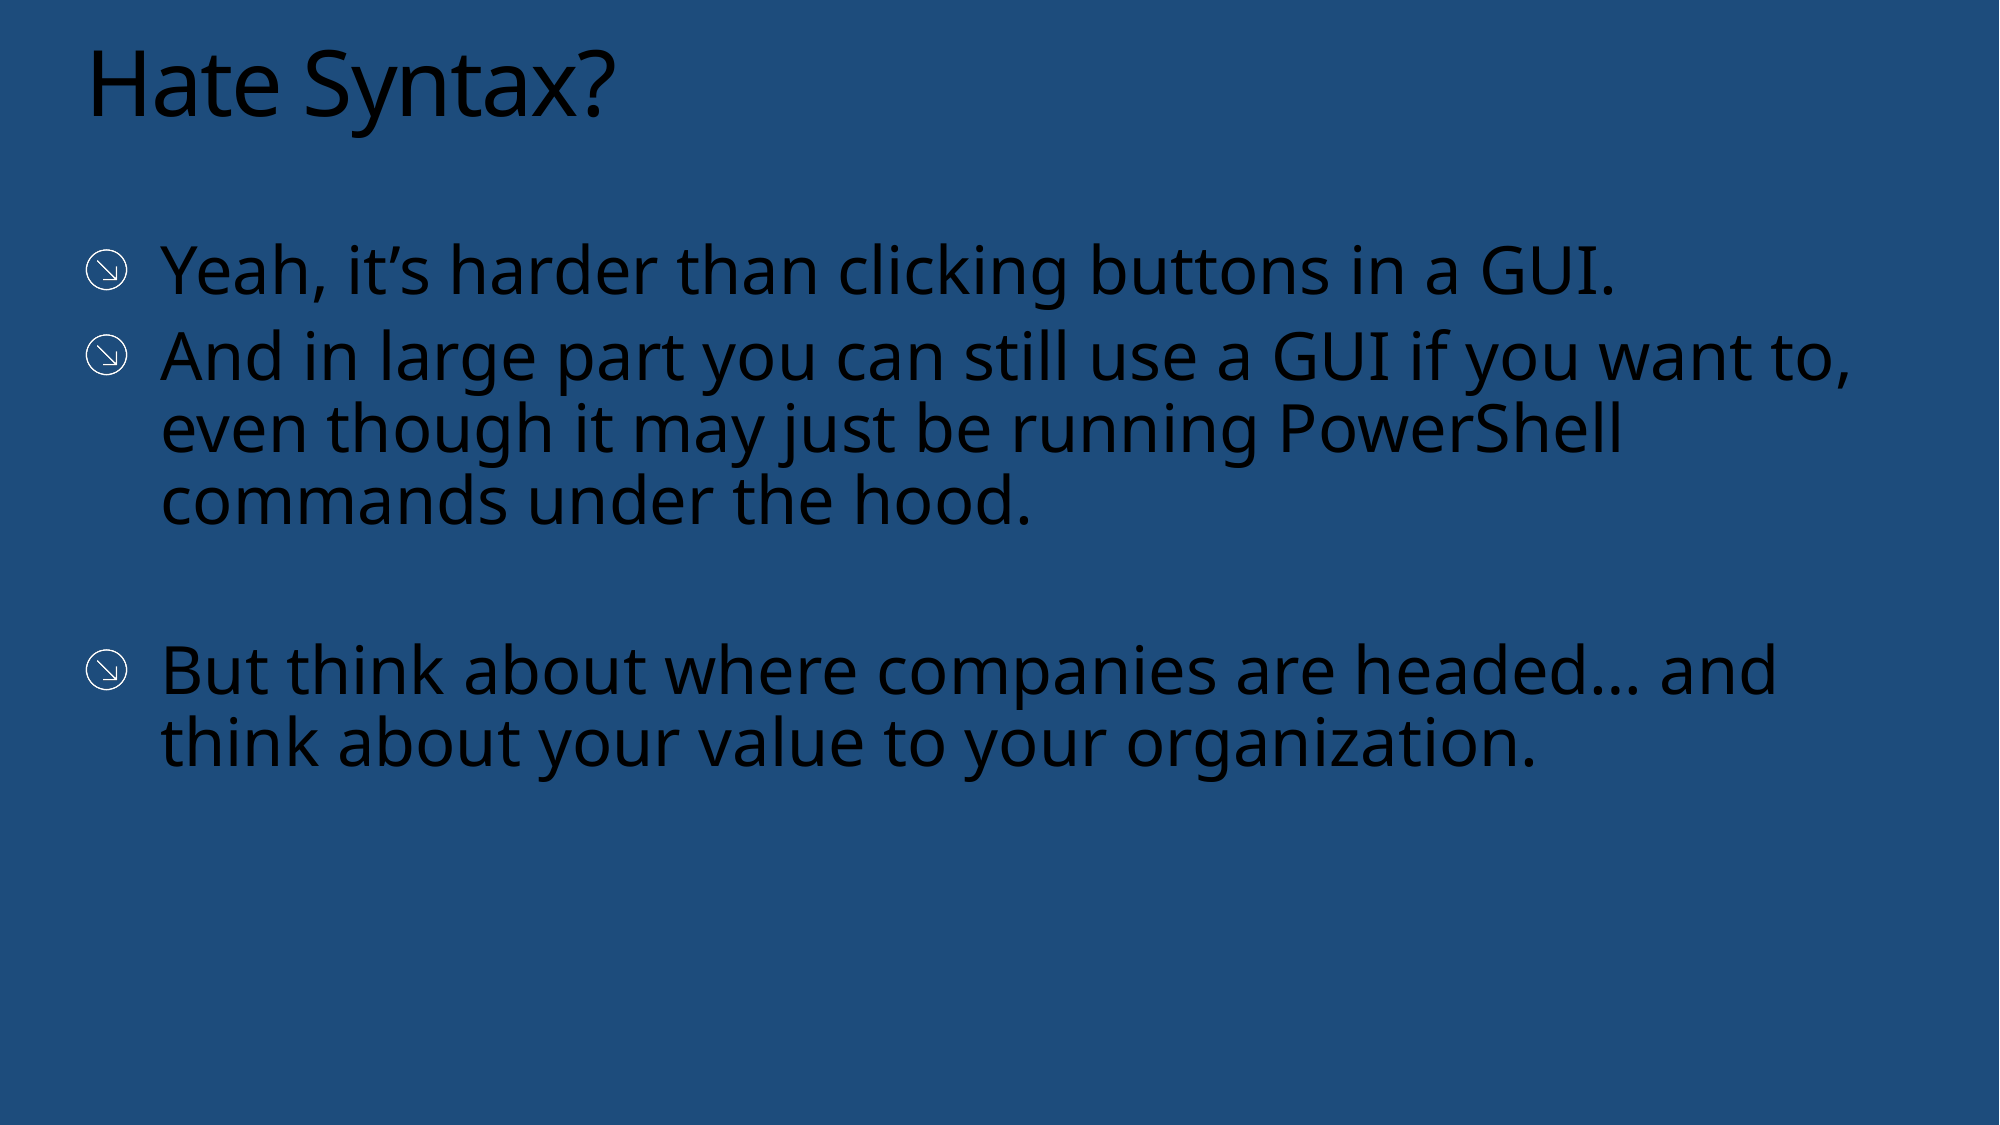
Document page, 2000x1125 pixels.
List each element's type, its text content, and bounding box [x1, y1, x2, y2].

picture [85, 248, 128, 291]
picture [85, 333, 128, 376]
list Yeah, it’s harder than clicking buttons in a GUI. And in large part you can still use a GUI if you want to, even though it may just be running PowerShell commands under the hood. But think about where companies are headed… and think about your value to your organization. [85, 237, 1914, 797]
title Hate Syntax? [85, 37, 1914, 140]
picture [85, 648, 128, 691]
